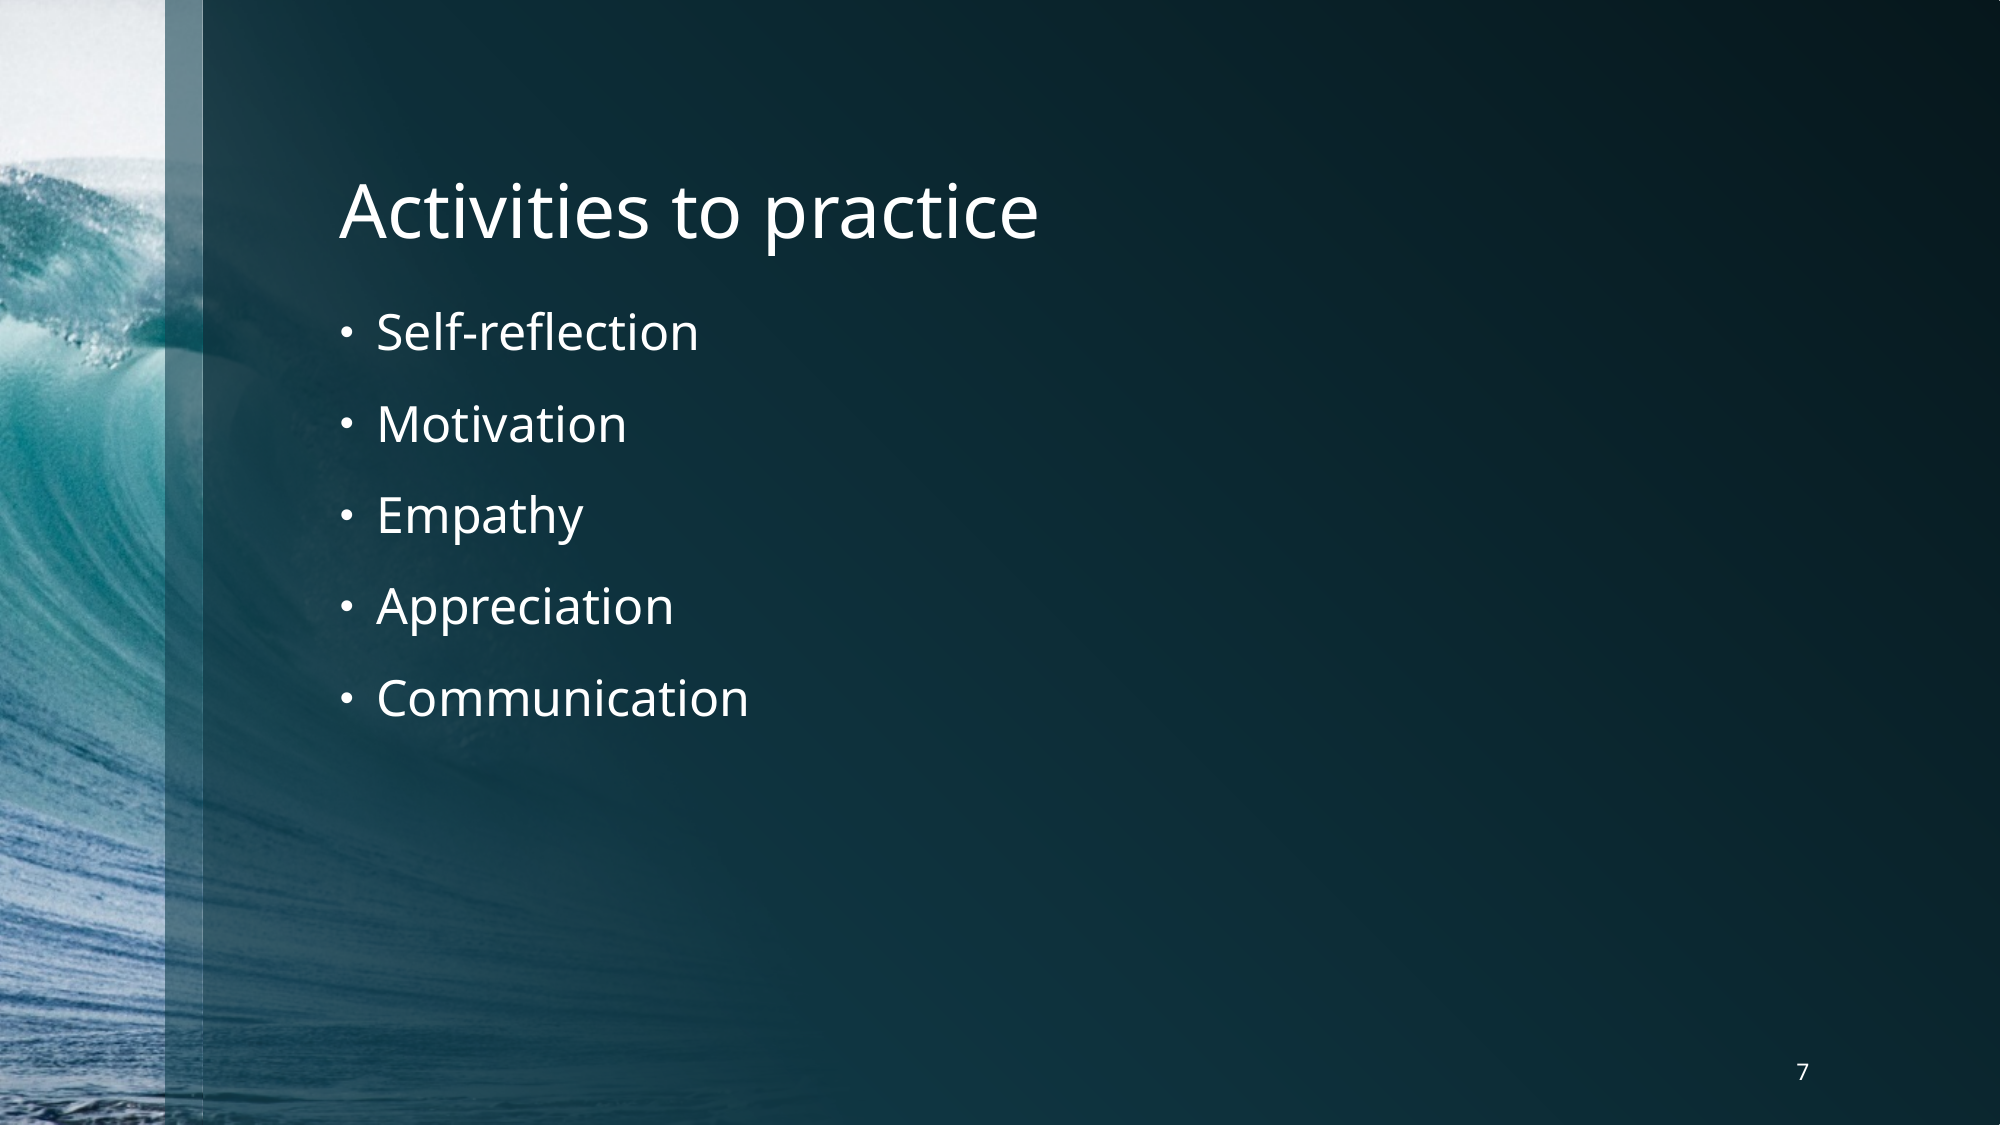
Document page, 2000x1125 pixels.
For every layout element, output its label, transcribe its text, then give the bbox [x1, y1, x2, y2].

slide_number 7 [1649, 1050, 1825, 1096]
list Self-reflection Motivation Empathy Appreciation Communication [324, 299, 1050, 1025]
picture [0, 0, 2000, 1125]
title Activities to practice [324, 62, 1825, 263]
